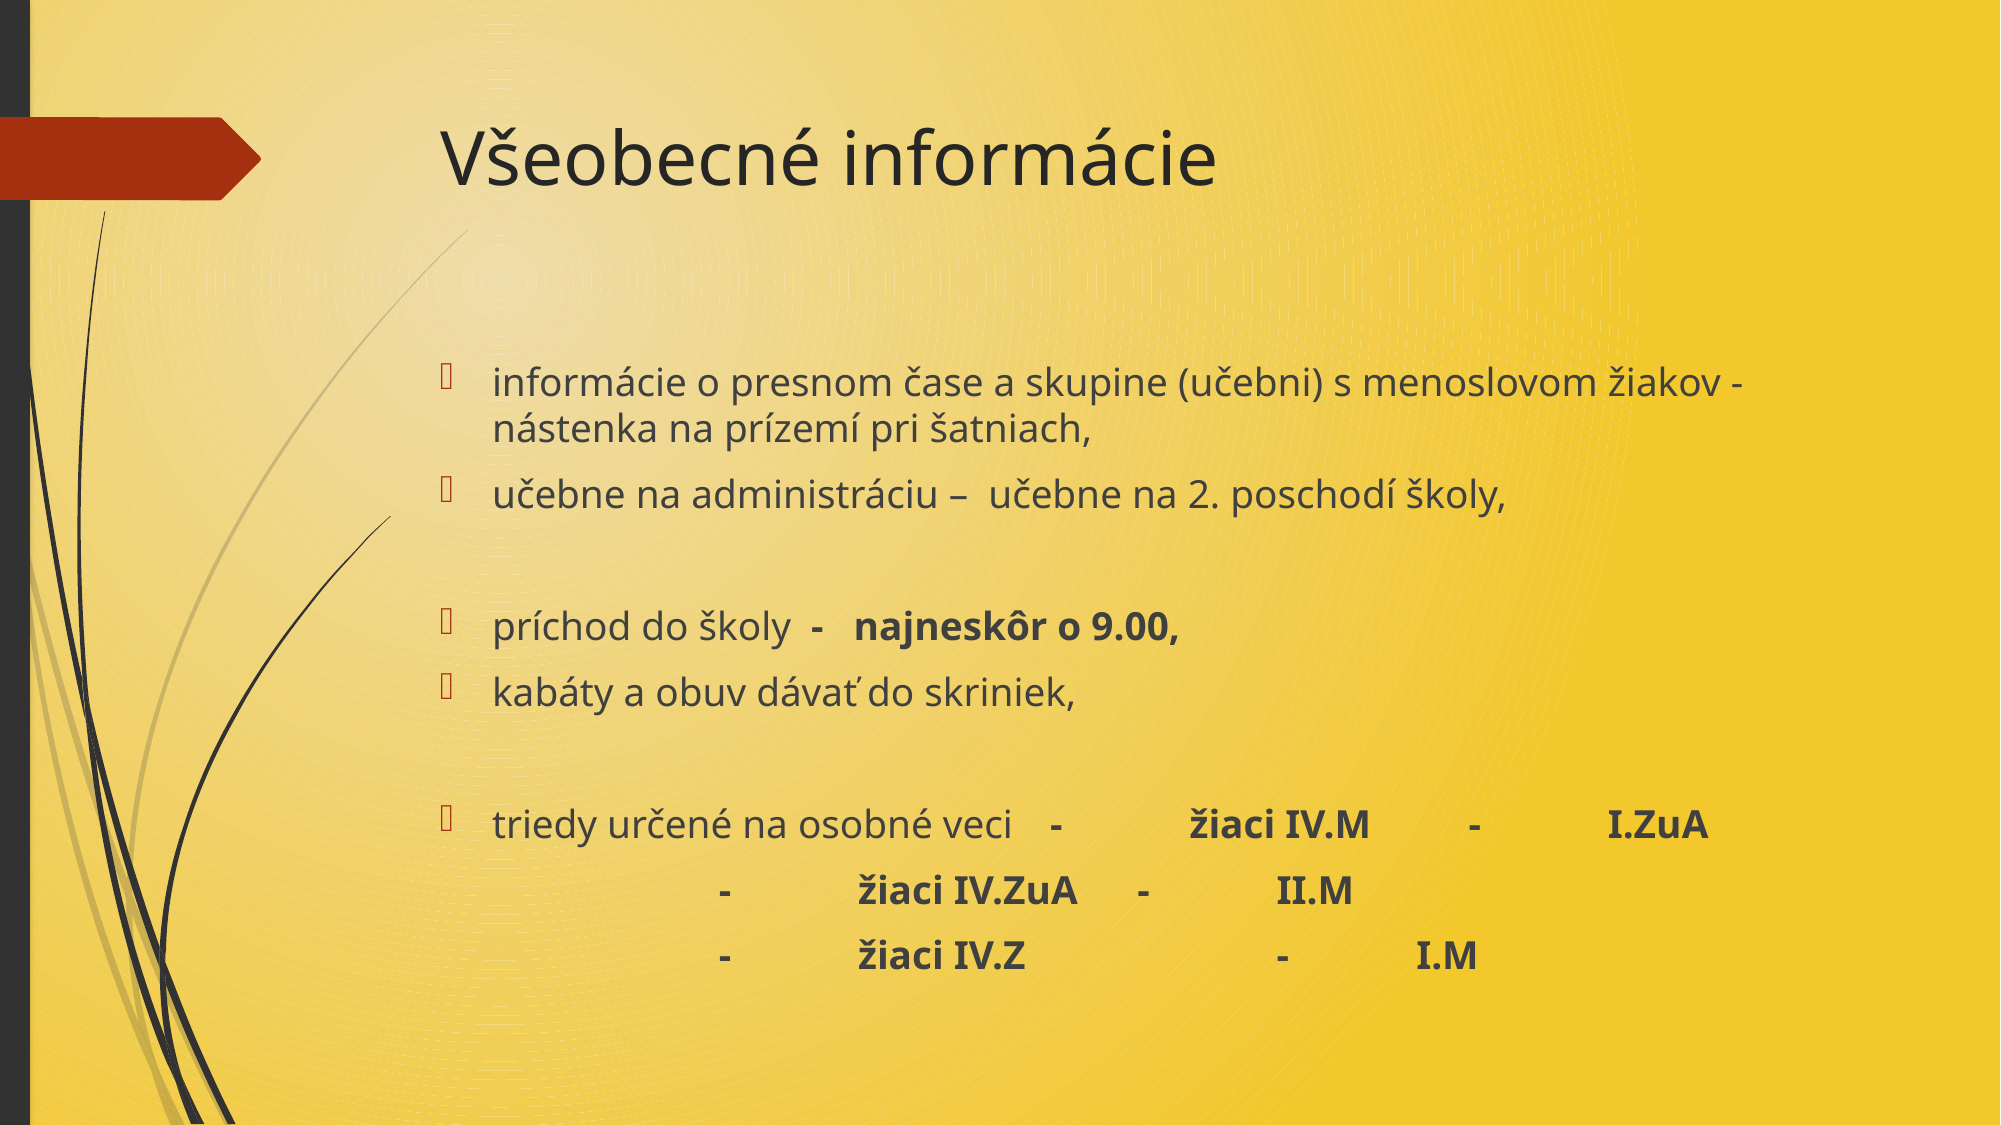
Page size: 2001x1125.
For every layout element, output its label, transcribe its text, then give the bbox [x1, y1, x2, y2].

list informácie o presnom čase a skupine (učebni) s menoslovom žiakov - nástenka na prízemí pri šatniach, učebne na administráciu – učebne na 2. poschodí školy, príchod do školy - najneskôr o 9.00, kabáty a obuv dávať do skriniek, triedy určené na osobné veci - žiaci IV.M - I.ZuA - žiaci IV.ZuA - II.M - žiaci IV.Z - I.M [424, 350, 1888, 1087]
title Všeobecné informácie [425, 102, 1924, 313]
